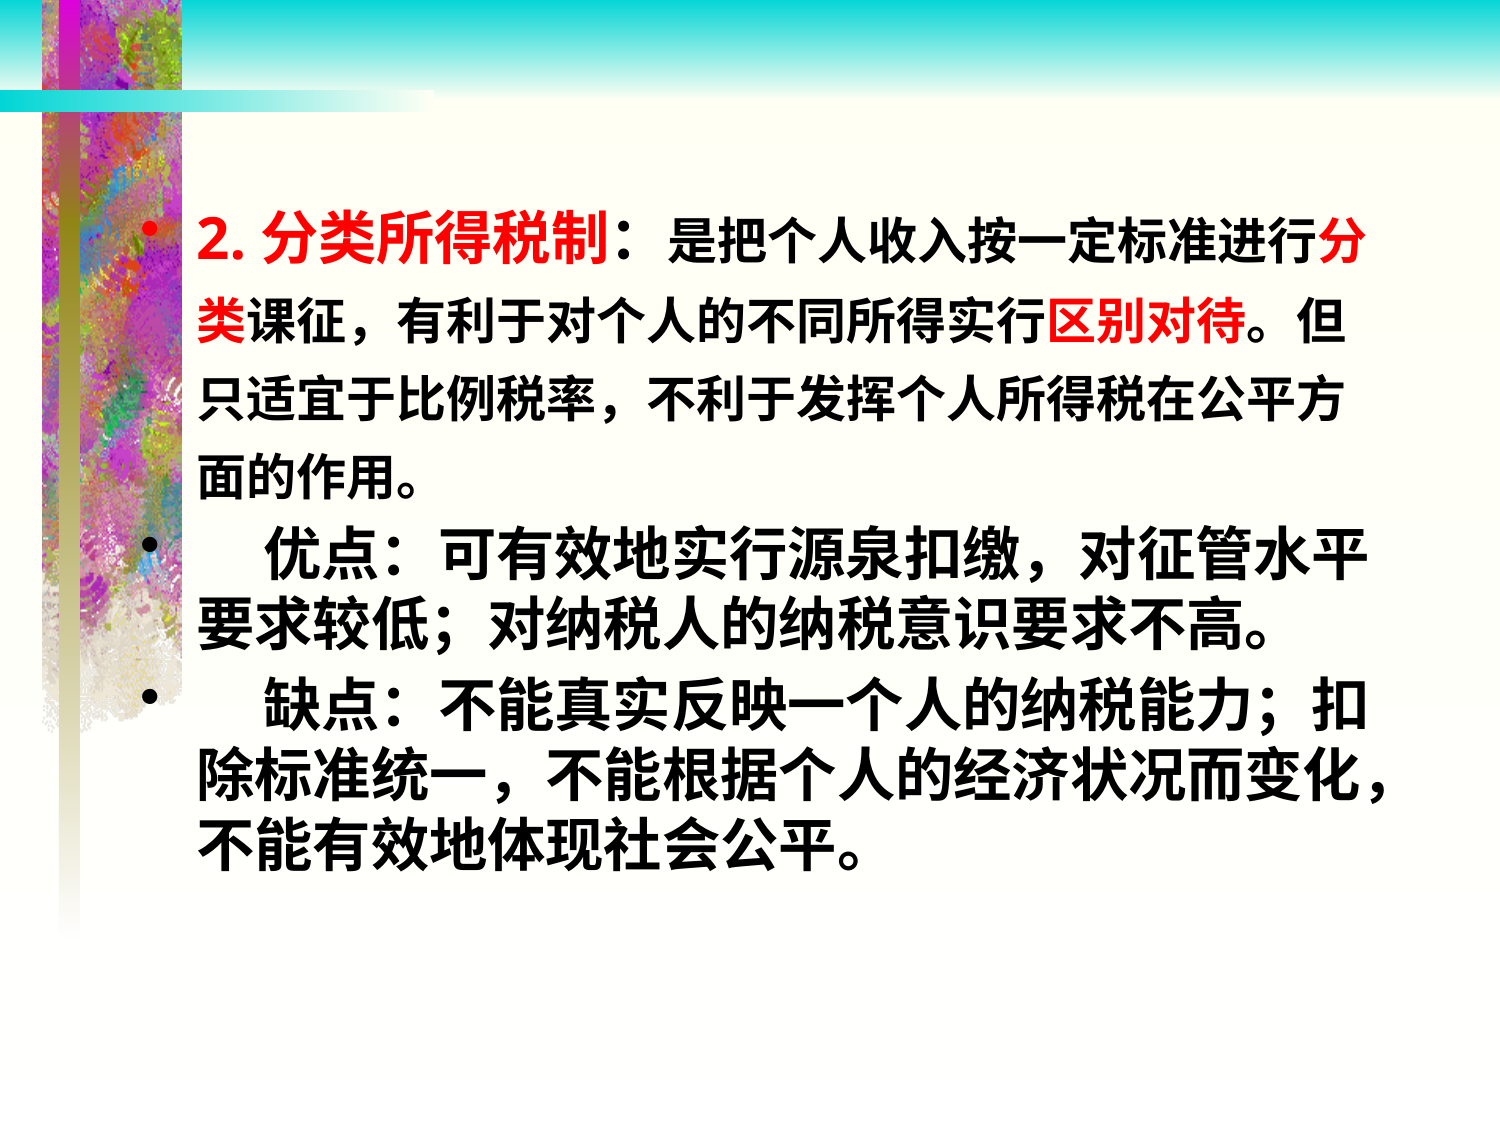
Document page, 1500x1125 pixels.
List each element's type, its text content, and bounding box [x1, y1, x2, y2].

picture [42, 0, 59, 90]
picture [80, 0, 182, 90]
list 2.分类所得税制：是把个人收入按一定标准进行分类课征，有利于对个人的不同所得实行区别对待。但只适宜于比例税率，不利于发挥个人所得税在公平方面的作用。 优点：可有效地实行源泉扣缴，对征管水平要求较低；对纳税人的纳税意识要求不高。 缺点：不能真实反映一个人的纳税能力；扣除标准统一，不能根据个人的经济状况而变化，不能有效地体现社会公平。 [125, 172, 1400, 1038]
picture [80, 111, 182, 821]
picture [42, 111, 59, 821]
